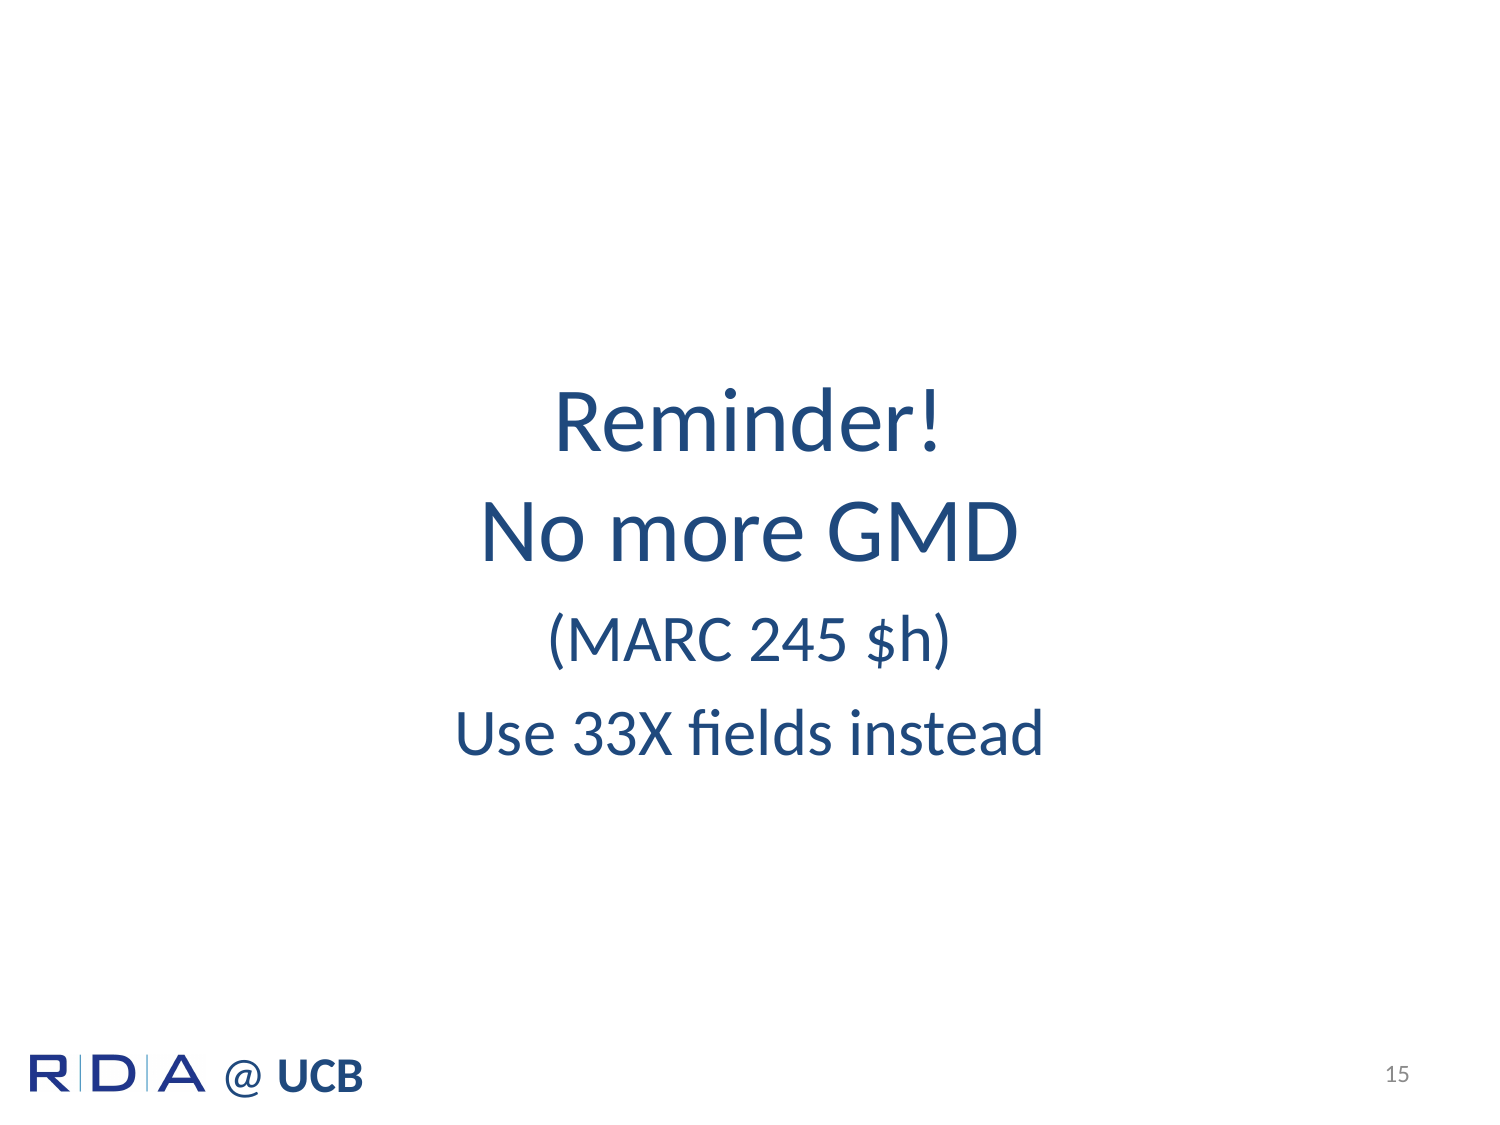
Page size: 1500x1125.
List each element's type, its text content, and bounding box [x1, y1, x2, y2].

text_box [29, 1034, 381, 1111]
slide_number 15 [1074, 1042, 1425, 1103]
title Reminder! No more GMD [112, 349, 1388, 591]
subtitle (MARC 245 $h) Use 33X fields instead [225, 587, 1275, 875]
